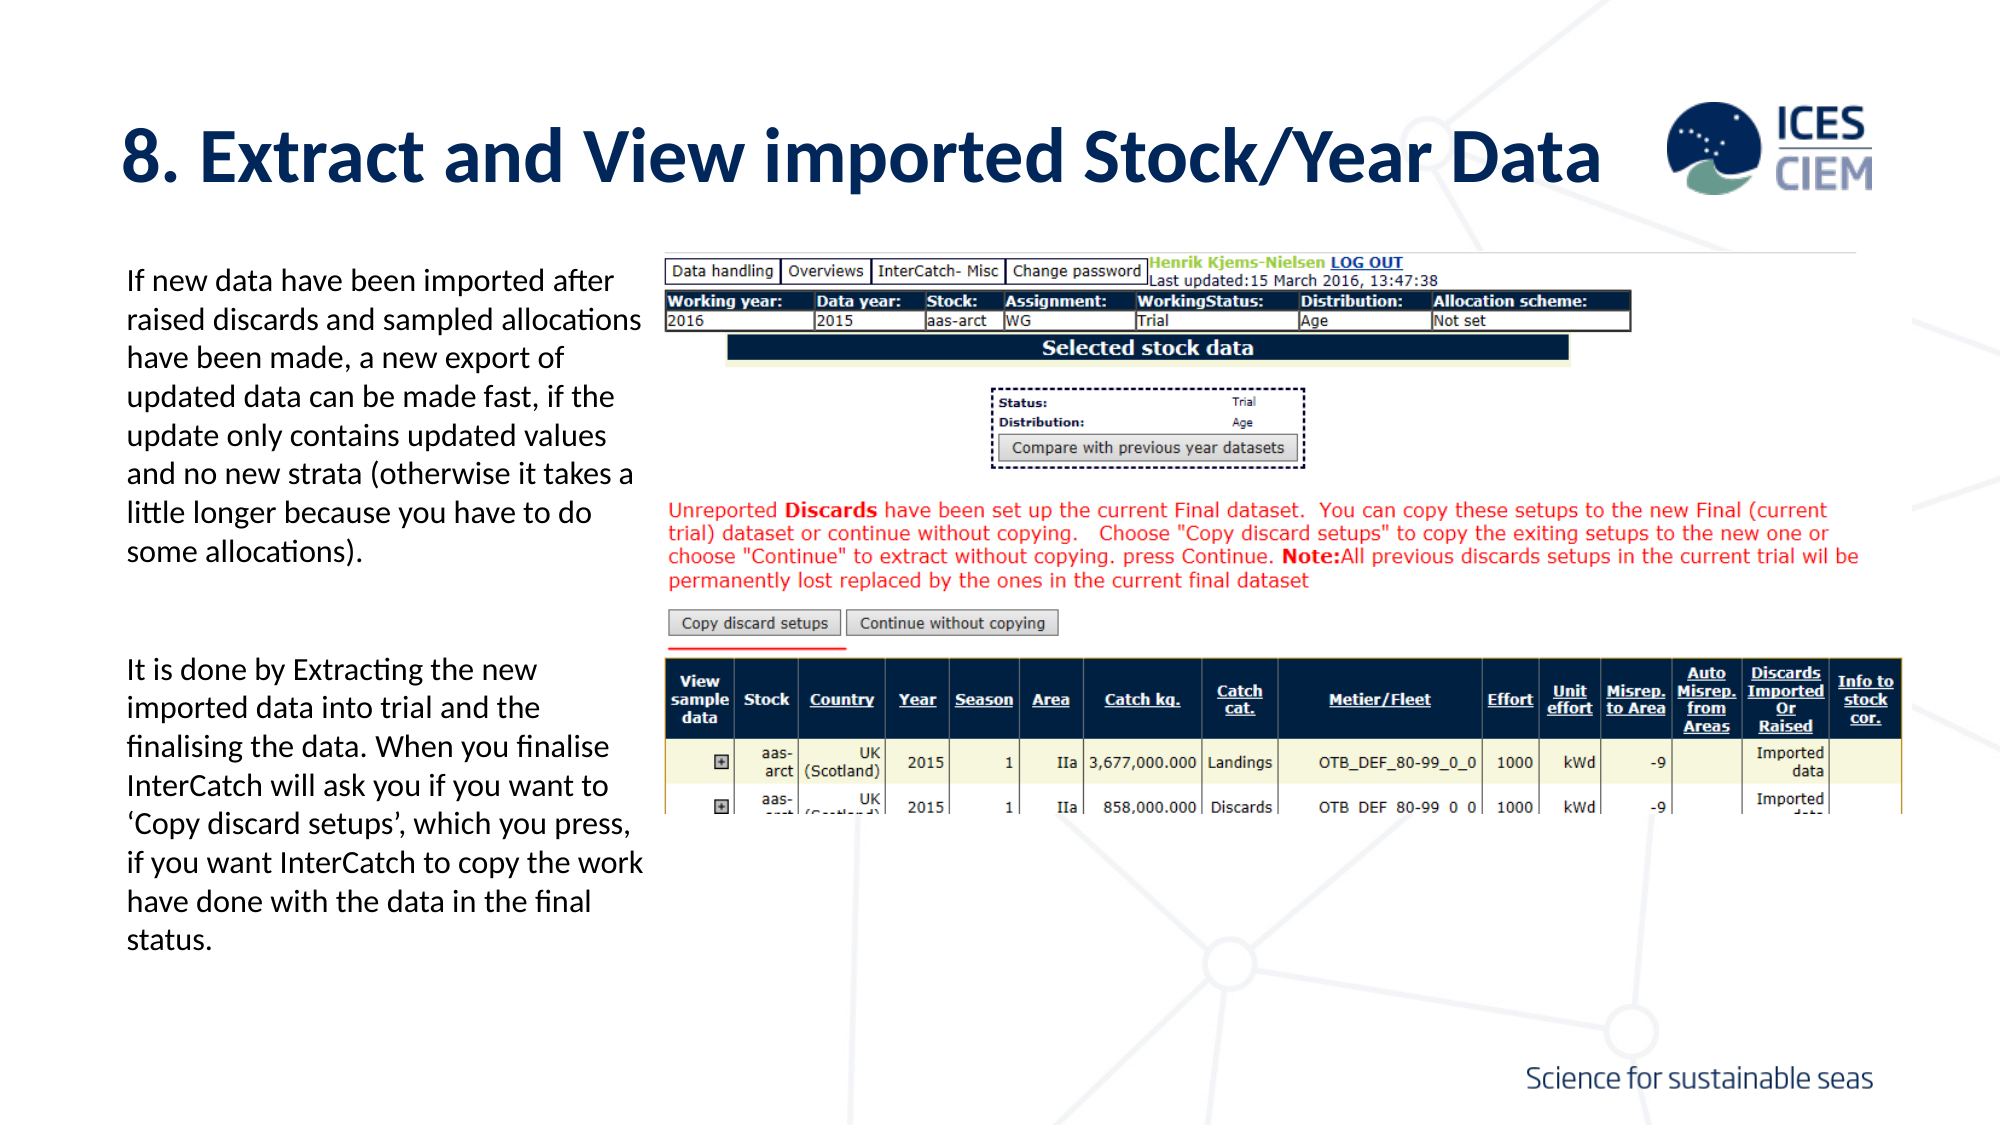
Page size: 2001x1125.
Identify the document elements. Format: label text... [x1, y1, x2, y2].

title 8. Extract and View imported Stock/Year Data [106, 70, 1639, 245]
picture [0, 0, 2001, 1125]
list If new data have been imported after raised discards and sampled allocations have been made, a new export of updated data can be made fast, if the update only contains updated values and no new strata (otherwise it takes a little longer because you have to do some allocations). It is done by Extracting the new imported data into trial and the finalising the data. When you finalise InterCatch will ask you if you want to ‘Copy discard setups’, which you press, if you want InterCatch to copy the work have done with the data in the final status. [111, 251, 660, 1010]
